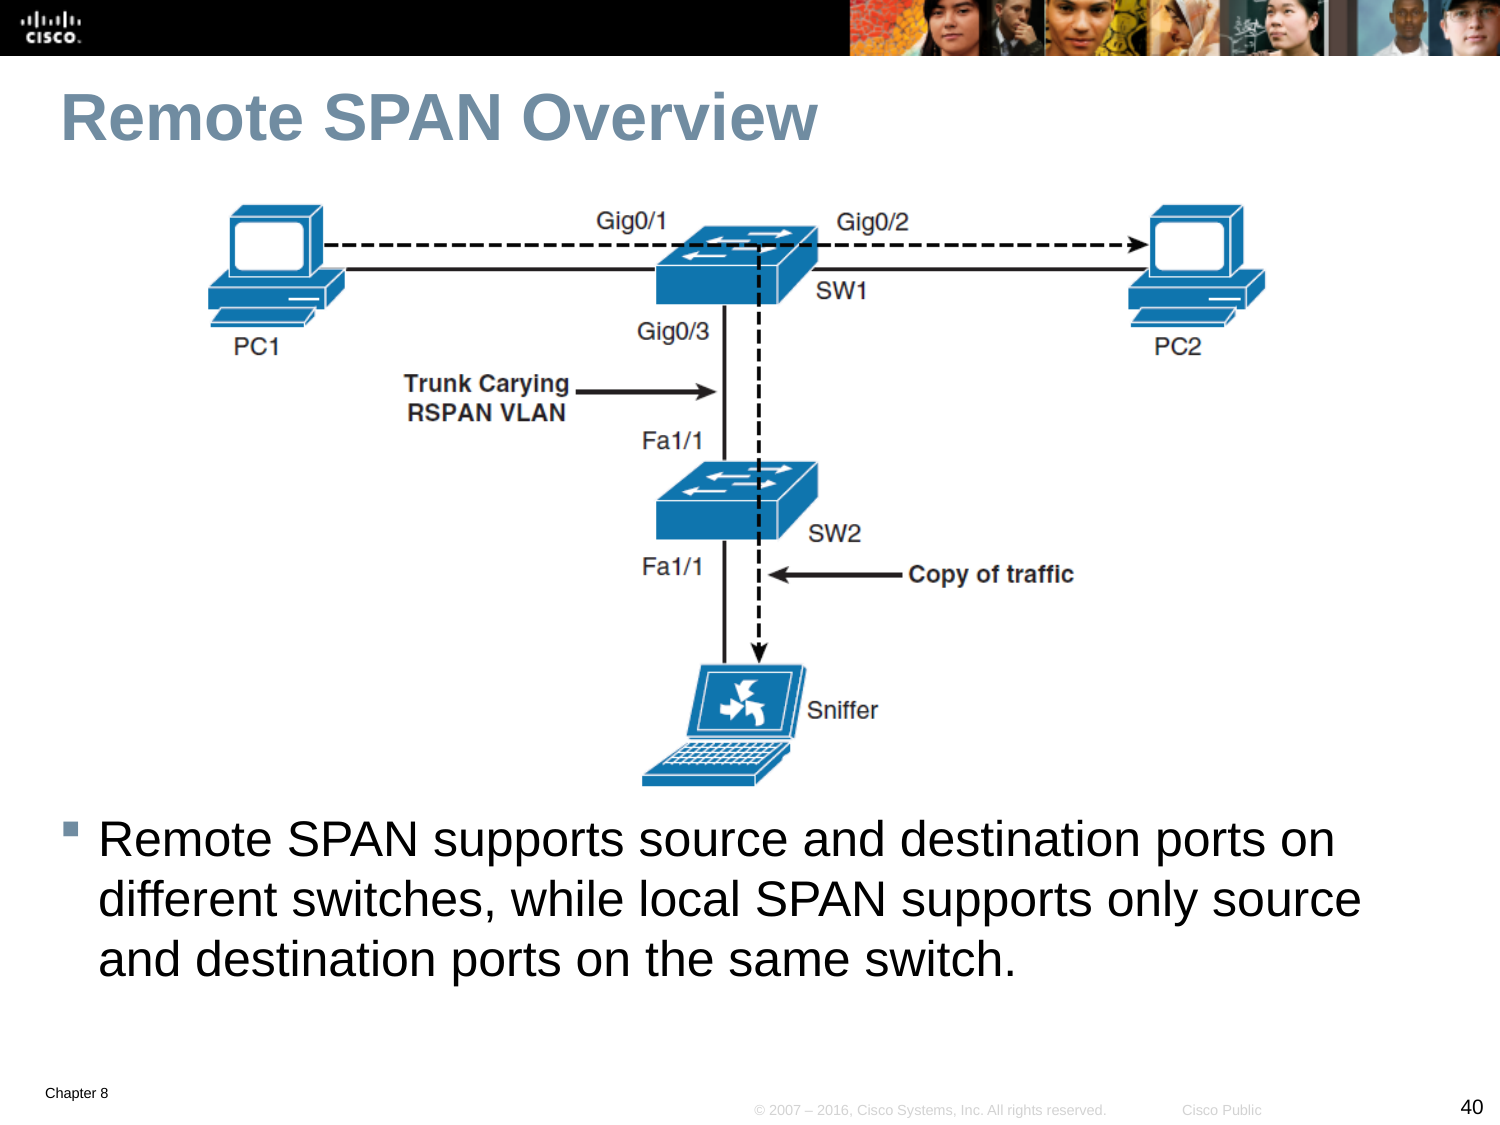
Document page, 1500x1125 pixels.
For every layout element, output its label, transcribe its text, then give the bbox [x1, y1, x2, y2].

list Remote SPAN supports source and destination ports on different switches, while local SPAN supports only source and destination ports on the same switch. [45, 798, 1444, 1037]
title Remote SPAN Overview [45, 75, 1444, 198]
picture [0, 0, 1500, 56]
picture [193, 181, 1296, 798]
